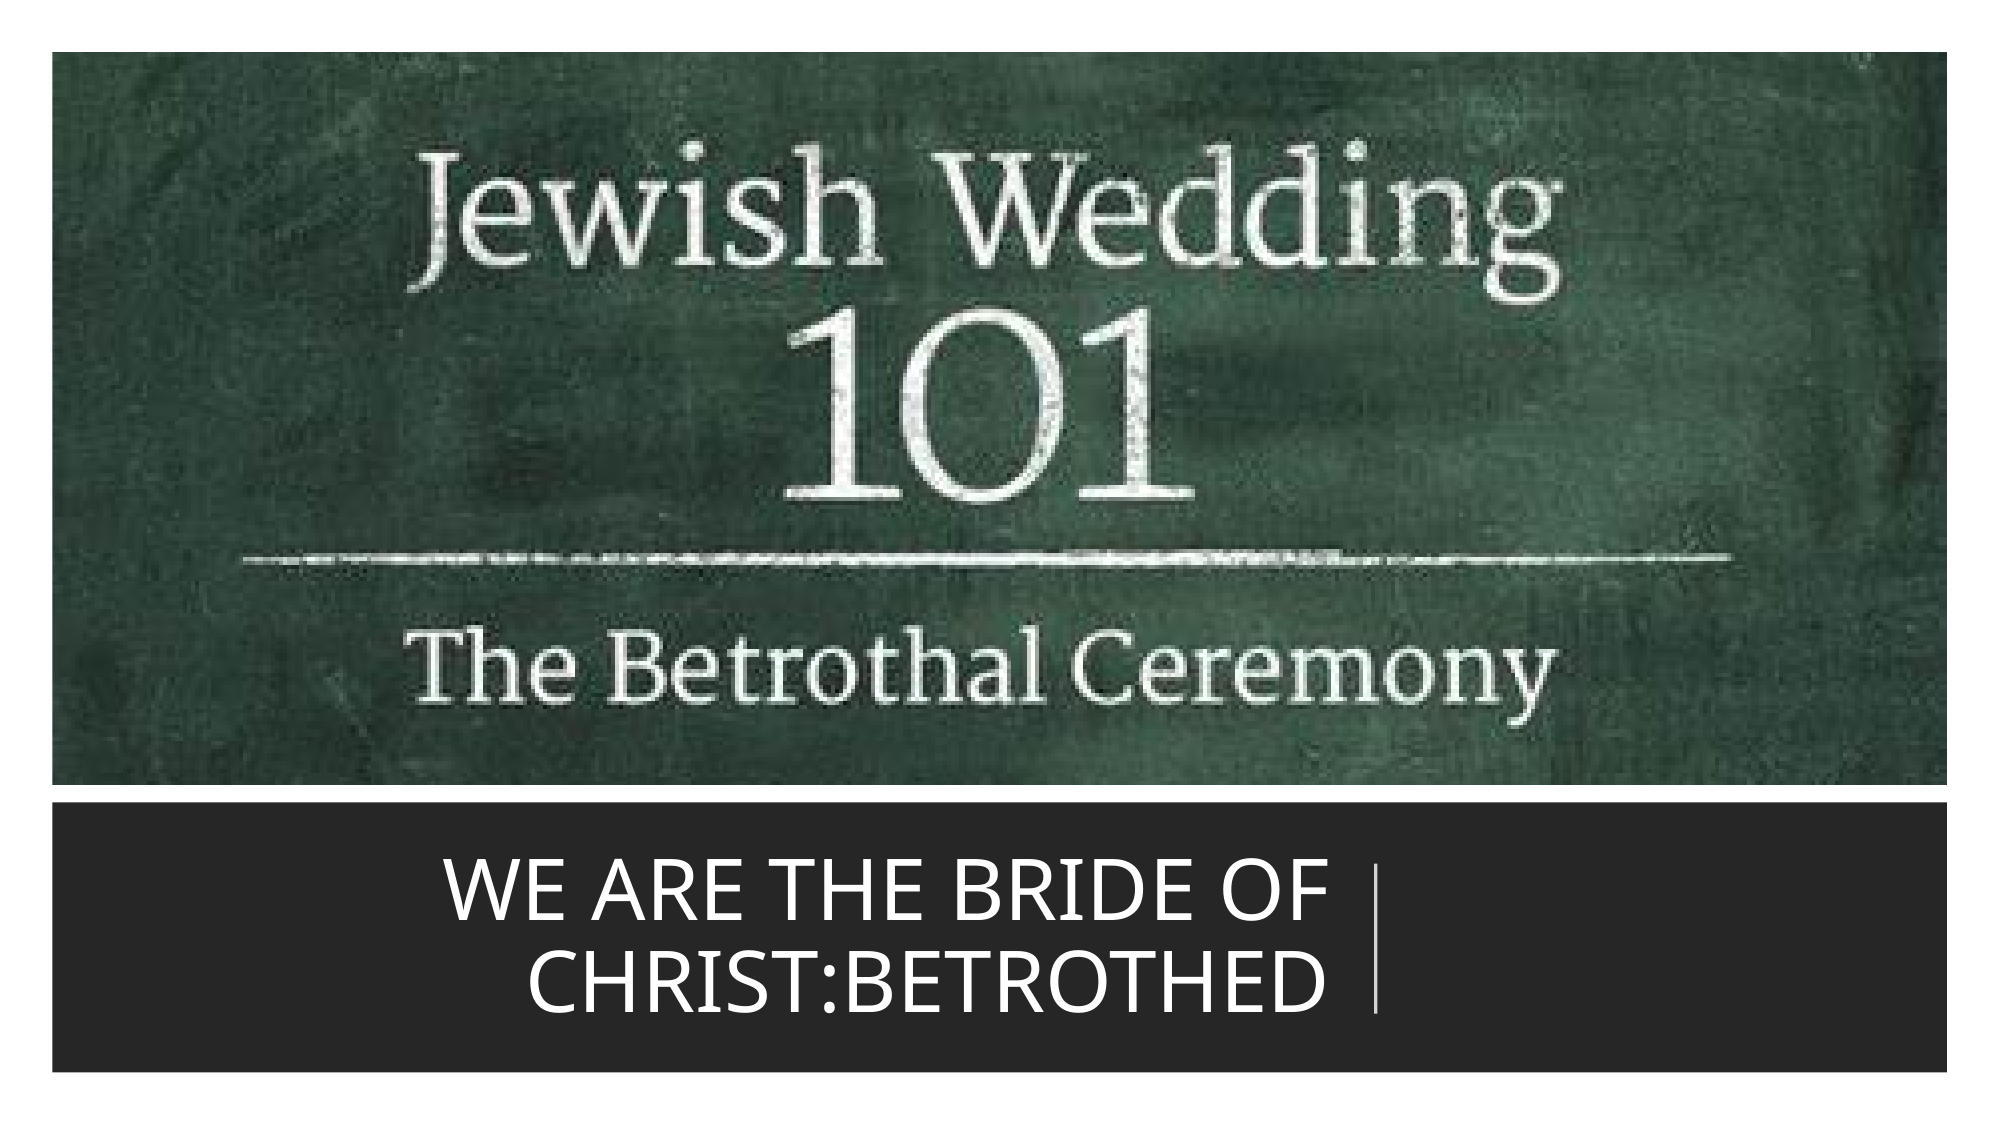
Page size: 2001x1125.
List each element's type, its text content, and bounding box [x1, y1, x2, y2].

text_box [51, 801, 1948, 1073]
title WE ARE THE BRIDE OF CHRIST:BETROTHED [117, 835, 1346, 1043]
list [52, 52, 1947, 785]
